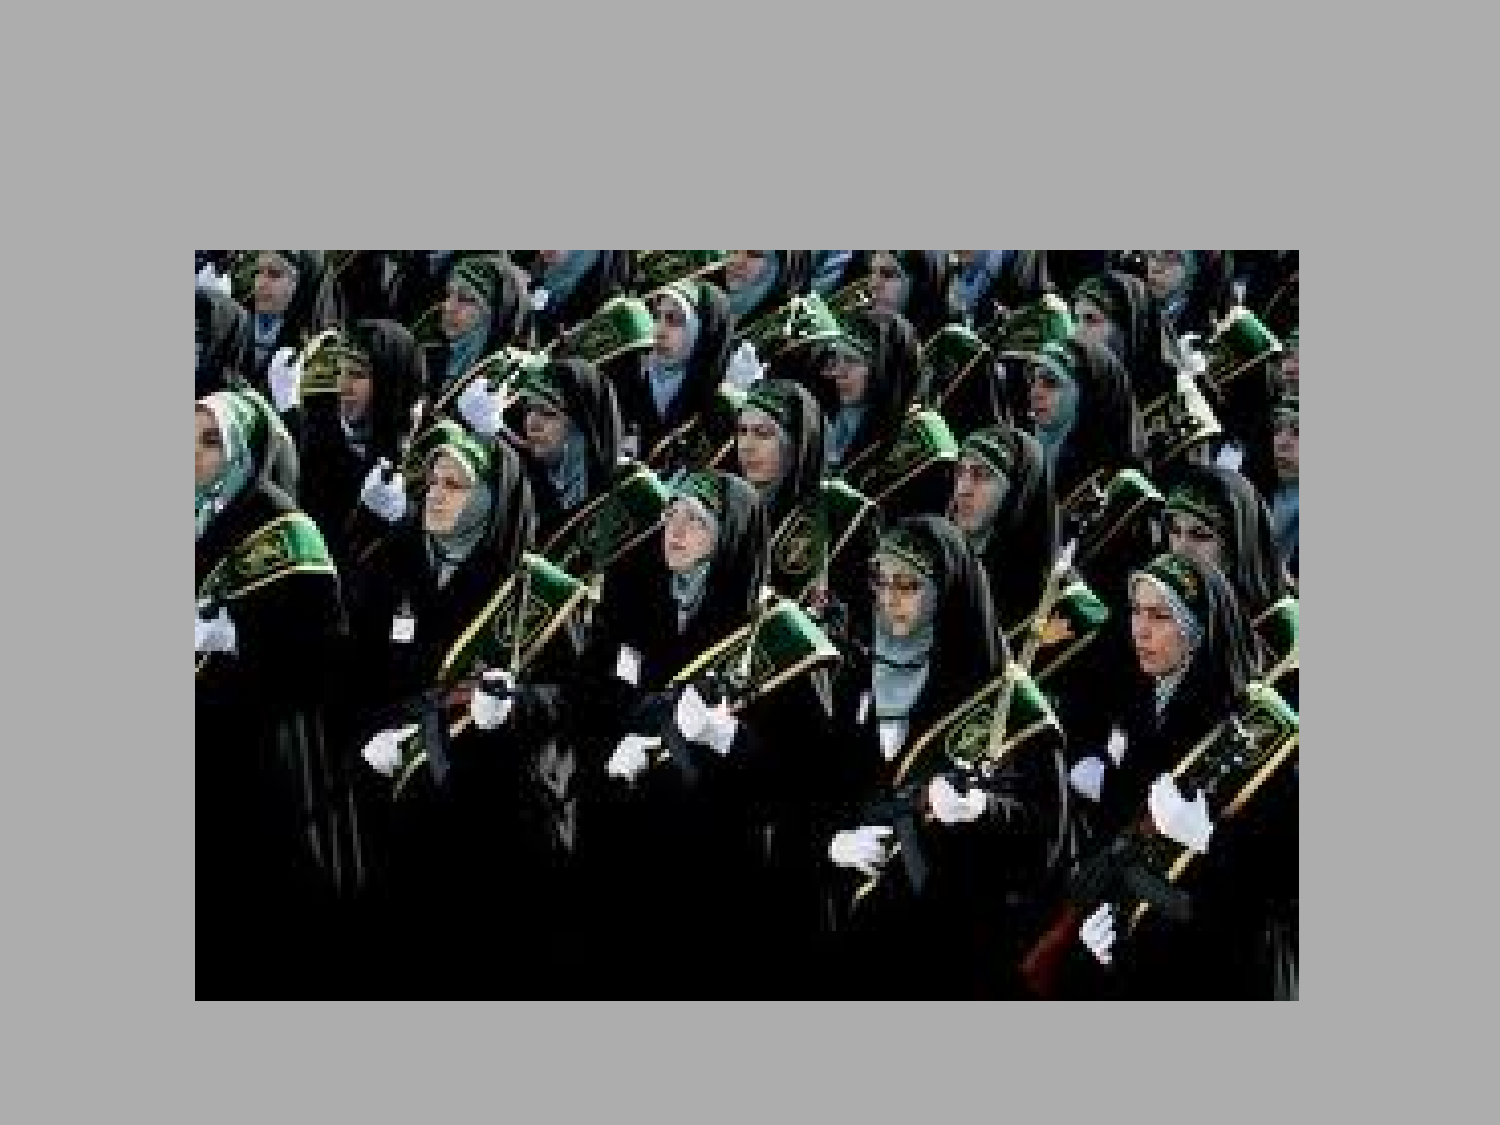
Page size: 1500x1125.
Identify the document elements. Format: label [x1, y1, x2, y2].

list [49, 250, 1445, 1001]
